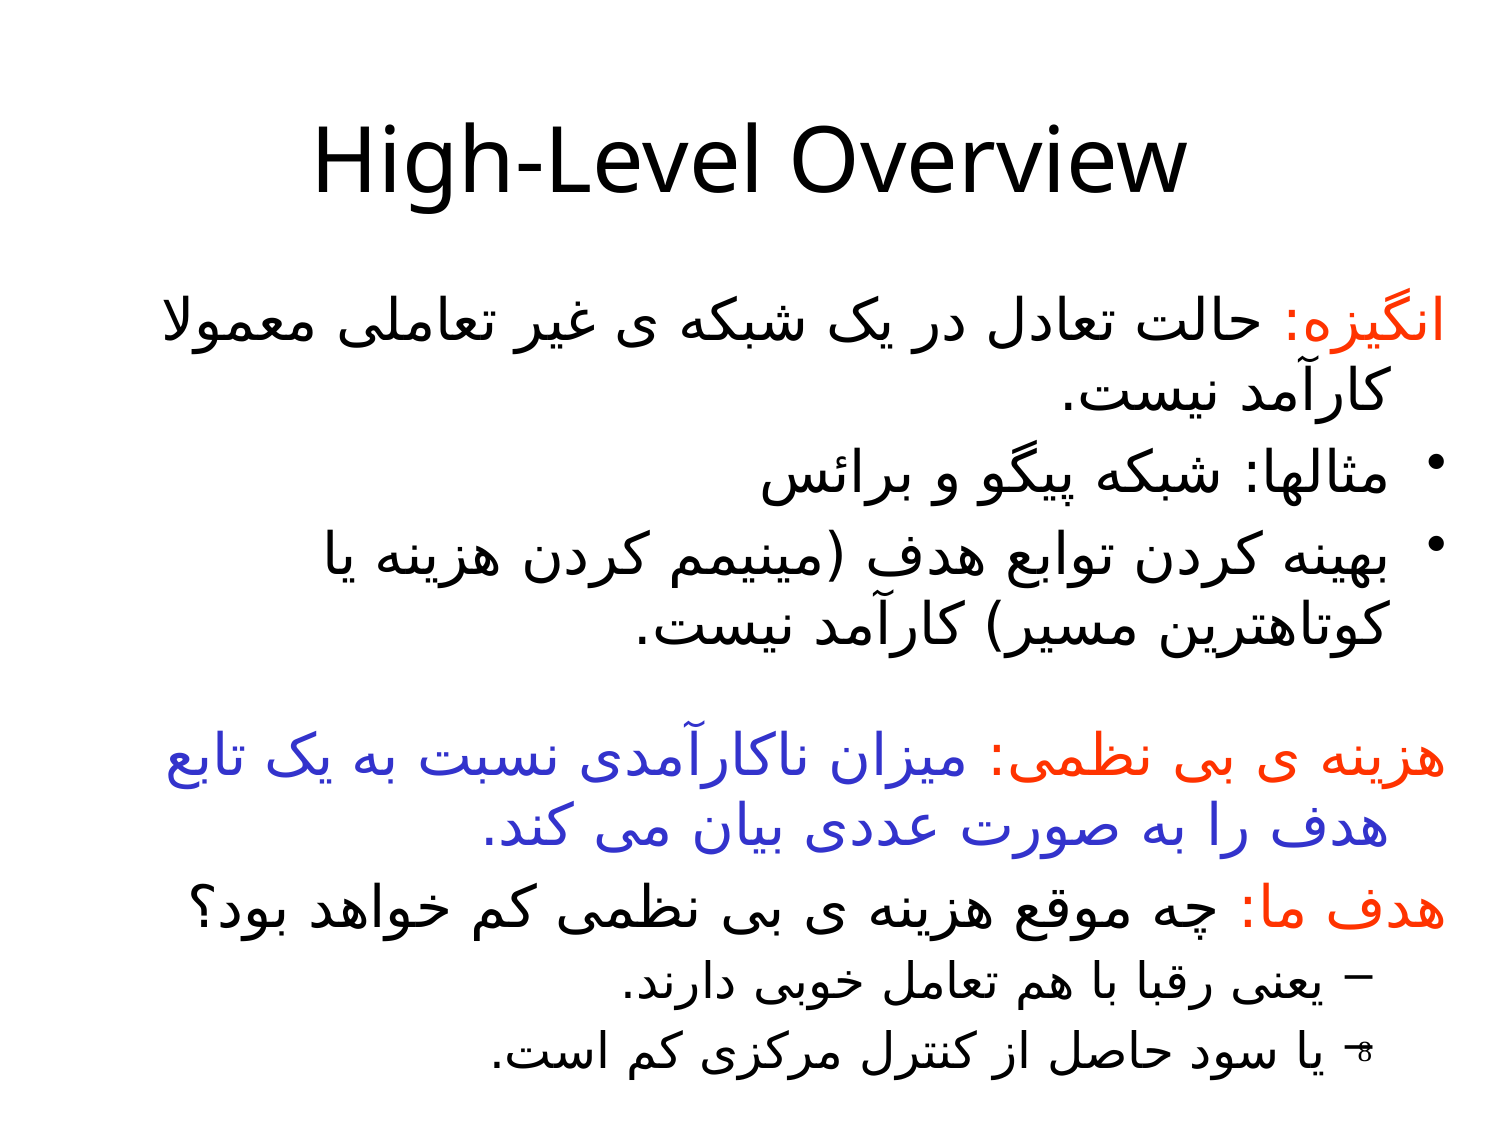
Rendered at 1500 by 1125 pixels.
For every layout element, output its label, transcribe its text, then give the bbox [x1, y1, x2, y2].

title High-Level Overview [112, 62, 1388, 250]
slide_number 8 [1074, 1025, 1388, 1100]
list انگیزه: حالت تعادل در یک شبکه ی غیر تعاملی معمولا کارآمد نیست. مثالها: شبکه پیگو و برائس بهینه کردن توابع هدف (مینیمم کردن هزینه یا کوتاهترین مسیر) کارآمد نیست. هزینه ی بی نظمی: میزان ناکارآمدی نسبت به یک تابع هدف را به صورت عددی بیان می کند. هدف ما: چه موقع هزینه ی بی نظمی کم خواهد بود؟ یعنی رقبا با هم تعامل خوبی دارند. یا سود حاصل از کنترل مرکزی کم است. [112, 275, 1463, 1025]
